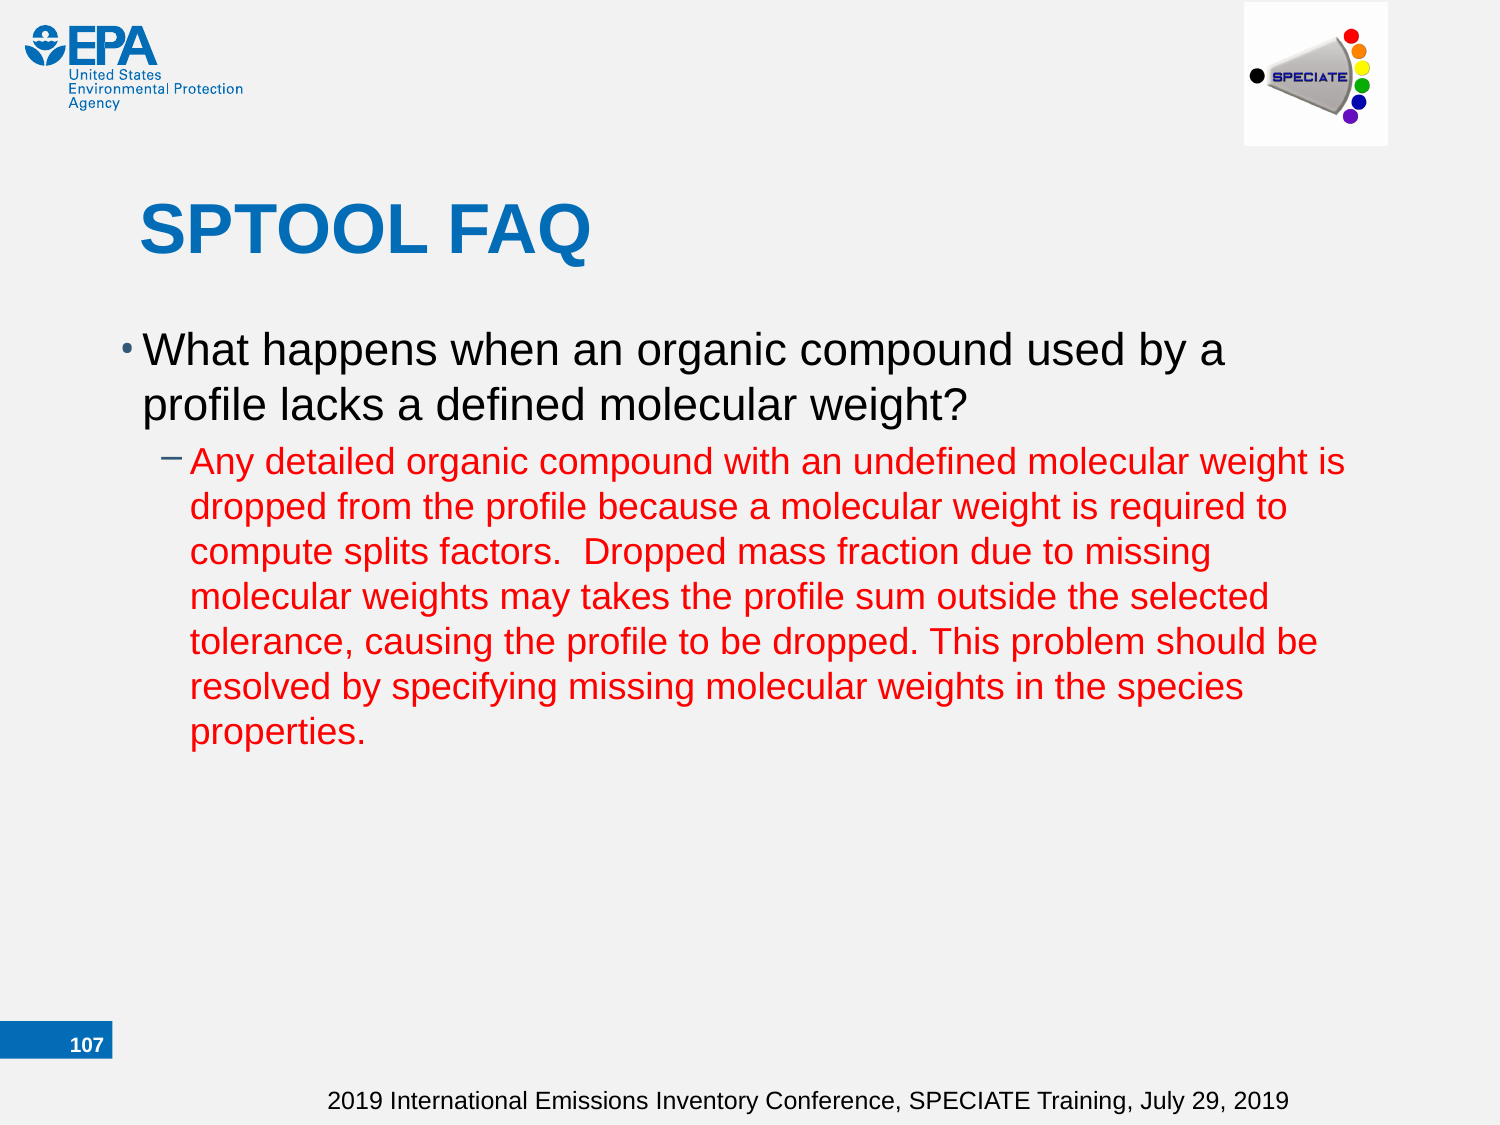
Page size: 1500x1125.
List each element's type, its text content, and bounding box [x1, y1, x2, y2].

picture [1244, 2, 1388, 146]
footer 2019 International Emissions Inventory Conference, SPECIATE Training, July 29, 2019 [312, 1077, 1325, 1125]
title SPTOOL FAQ [125, 174, 1375, 312]
list What happens when an organic compound used by a profile lacks a defined molecular weight? Any detailed organic compound with an undefined molecular weight is dropped from the profile because a molecular weight is required to compute splits factors. Dropped mass fraction due to missing molecular weights may takes the profile sum outside the selected tolerance, causing the profile to be dropped. This problem should be resolved by specifying missing molecular weights in the species properties. [99, 312, 1375, 875]
slide_number 106 [4, 1025, 105, 1063]
